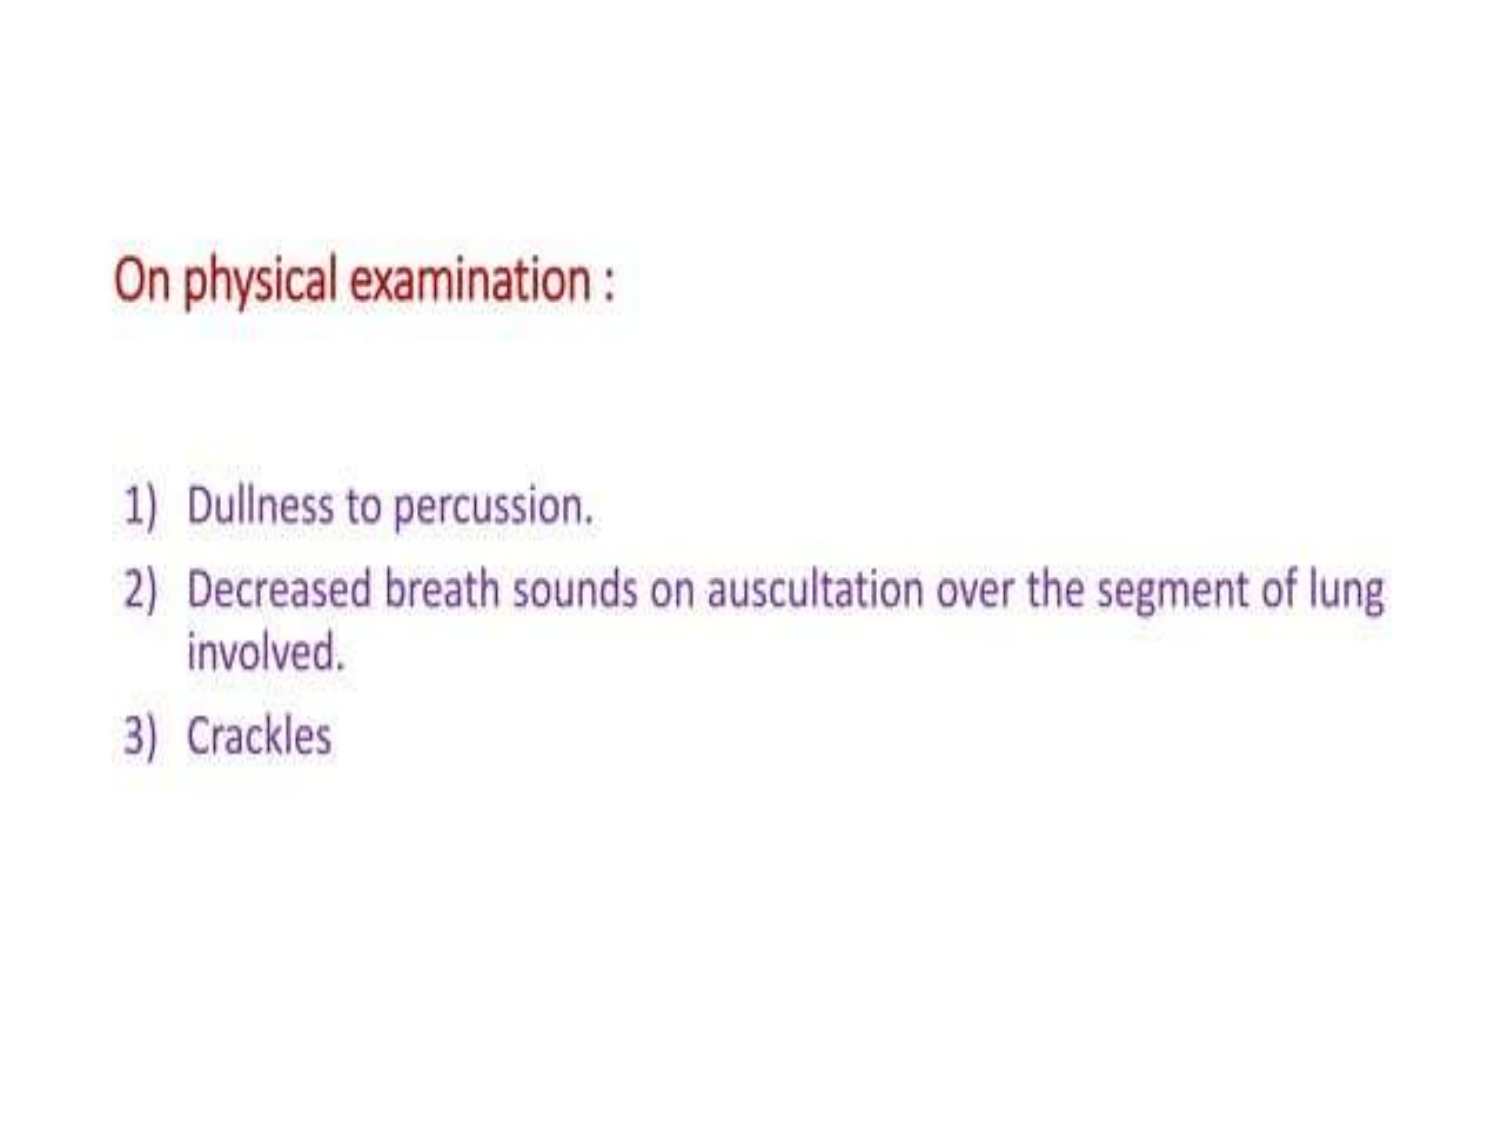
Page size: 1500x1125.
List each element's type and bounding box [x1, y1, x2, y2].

picture [0, 139, 1500, 1125]
